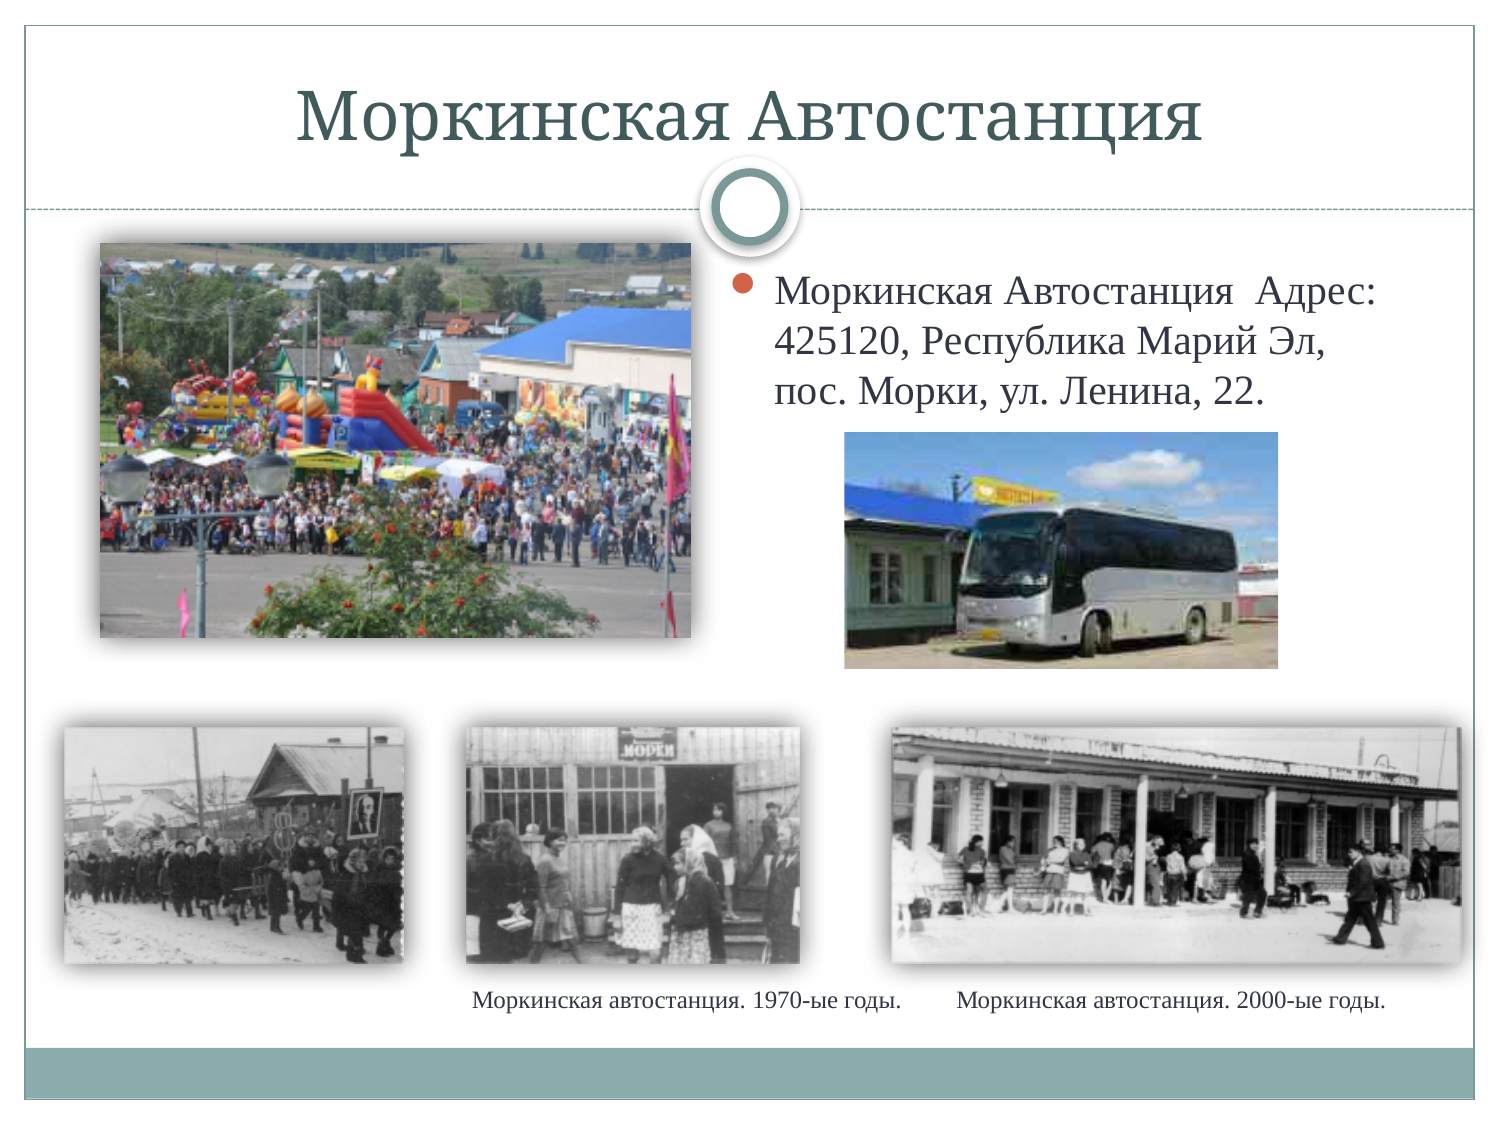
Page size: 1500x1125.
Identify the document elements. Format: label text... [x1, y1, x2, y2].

text_box Моркинская автостанция. 1970-ые годы. [457, 976, 918, 1021]
picture [100, 243, 692, 638]
text_box Моркинская автостанция. 2000-ые годы. [941, 976, 1402, 1021]
picture [466, 727, 800, 965]
title Моркинская Автостанция [49, 37, 1450, 163]
picture [64, 727, 404, 965]
picture [891, 727, 1462, 965]
list Моркинская Автостанция Адрес: 425120, Республика Марий Эл, пос. Морки, ул. Ленина, 22. [714, 255, 1398, 438]
picture [844, 432, 1279, 669]
